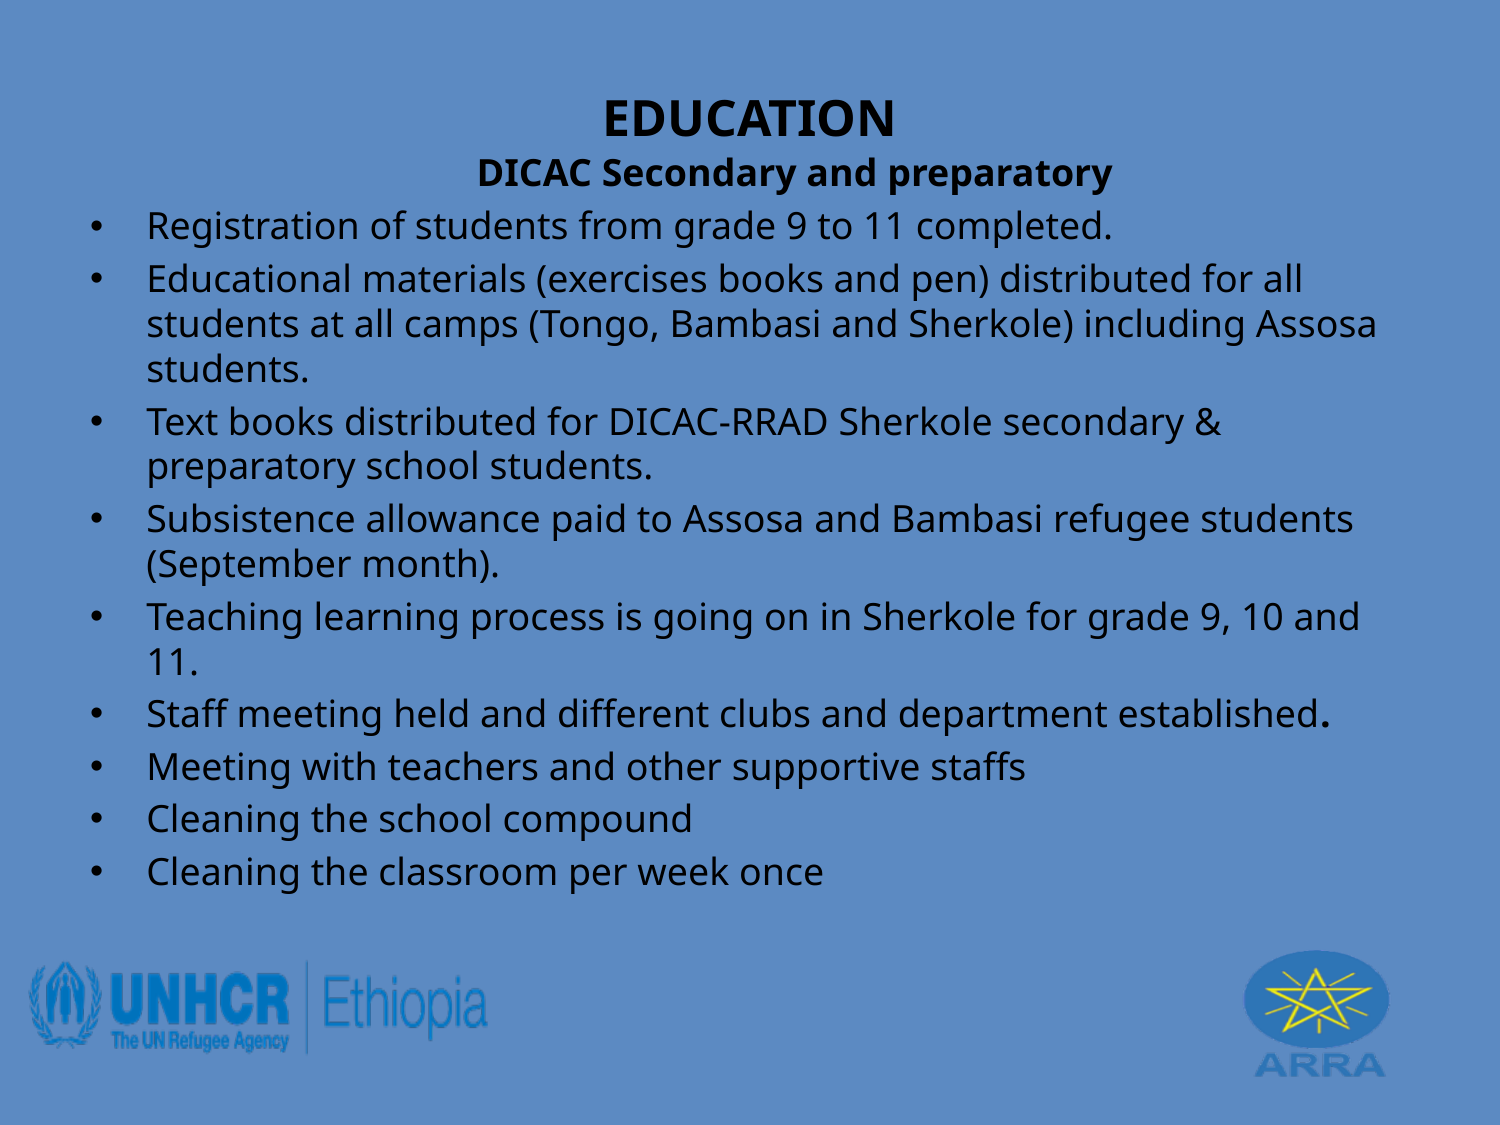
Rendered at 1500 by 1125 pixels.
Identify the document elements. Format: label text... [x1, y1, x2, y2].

title EDUCATION [75, 45, 1425, 137]
picture [0, 912, 488, 1104]
list DICAC Secondary and preparatory Registration of students from grade 9 to 11 completed. Educational materials (exercises books and pen) distributed for all students at all camps (Tongo, Bambasi and Sherkole) including Assosa students. Text books distributed for DICAC-RRAD Sherkole secondary & preparatory school students. Subsistence allowance paid to Assosa and Bambasi refugee students (September month). Teaching learning process is going on in Sherkole for grade 9, 10 and 11. Staff meeting held and different clubs and department established. Meeting with teachers and other supportive staffs Cleaning the school compound Cleaning the classroom per week once [75, 137, 1425, 1005]
picture [1224, 949, 1413, 1104]
